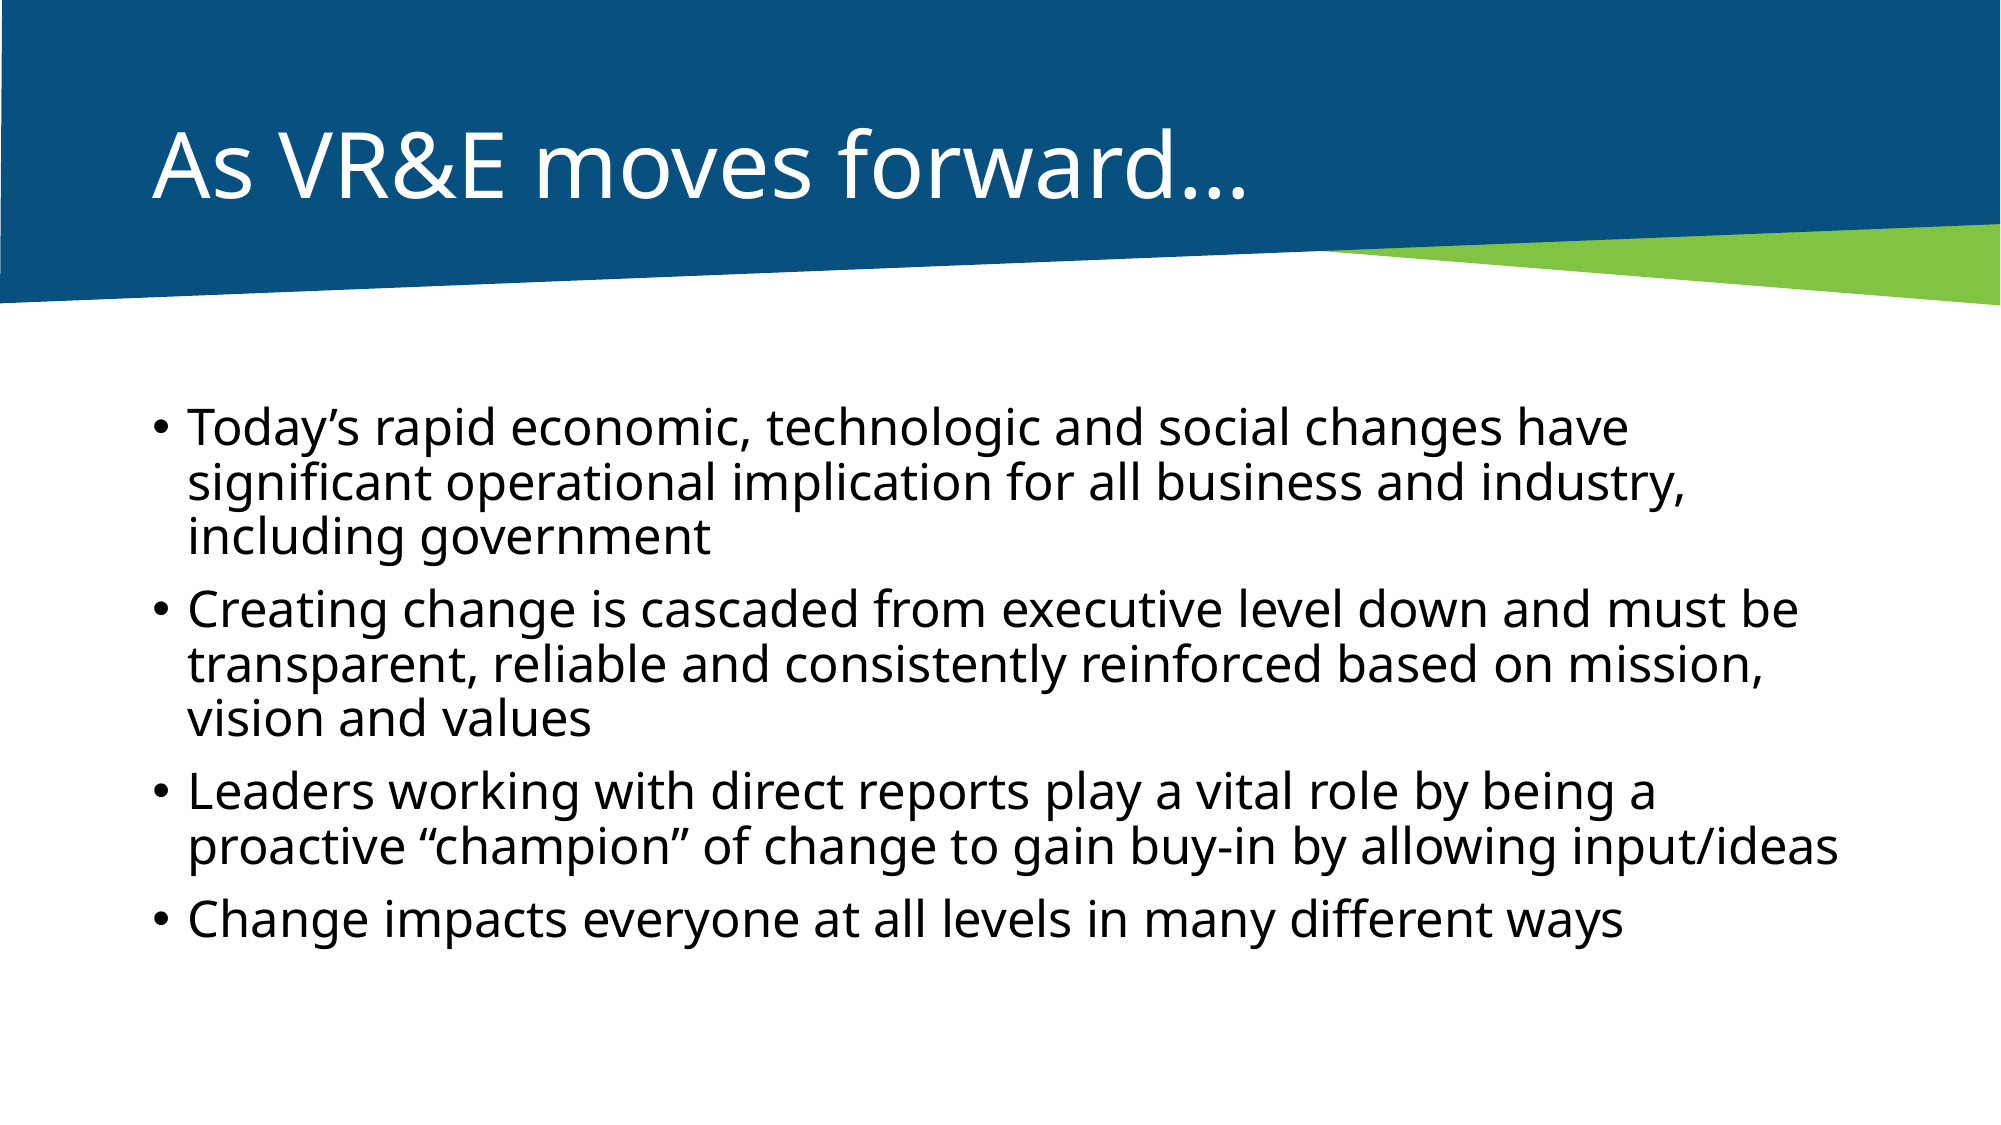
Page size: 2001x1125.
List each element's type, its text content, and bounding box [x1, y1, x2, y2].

title As VR&E moves forward… [137, 59, 1863, 278]
list Today’s rapid economic, technologic and social changes have significant operational implication for all business and industry, including government Creating change is cascaded from executive level down and must be transparent, reliable and consistently reinforced based on mission, vision and values Leaders working with direct reports play a vital role by being a proactive “champion” of change to gain buy-in by allowing input/ideas Change impacts everyone at all levels in many different ways [137, 394, 1863, 1014]
